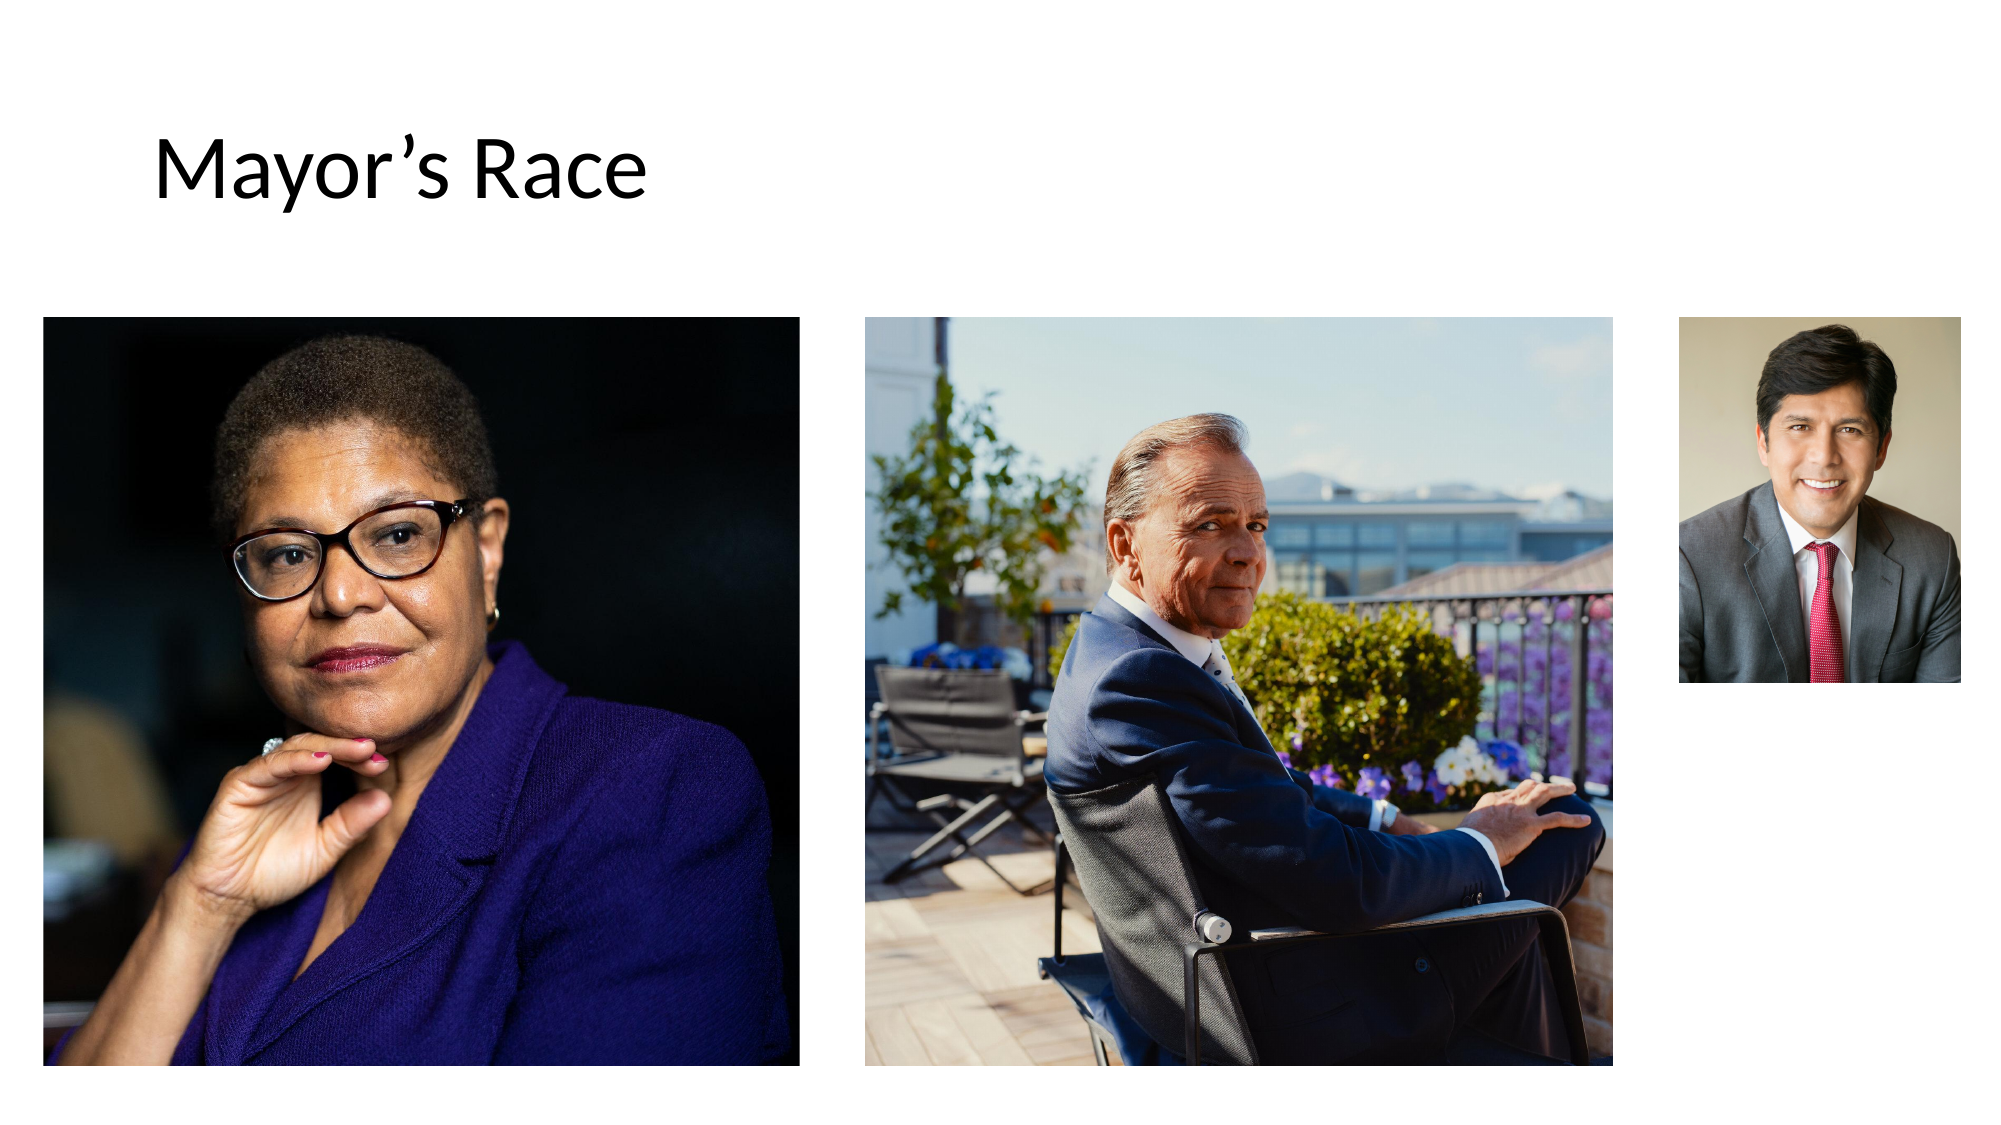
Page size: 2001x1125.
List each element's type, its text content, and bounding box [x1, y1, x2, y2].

picture [1678, 317, 1961, 683]
picture [865, 317, 1614, 1066]
title Mayor’s Race [137, 59, 1863, 278]
picture [43, 317, 800, 1066]
